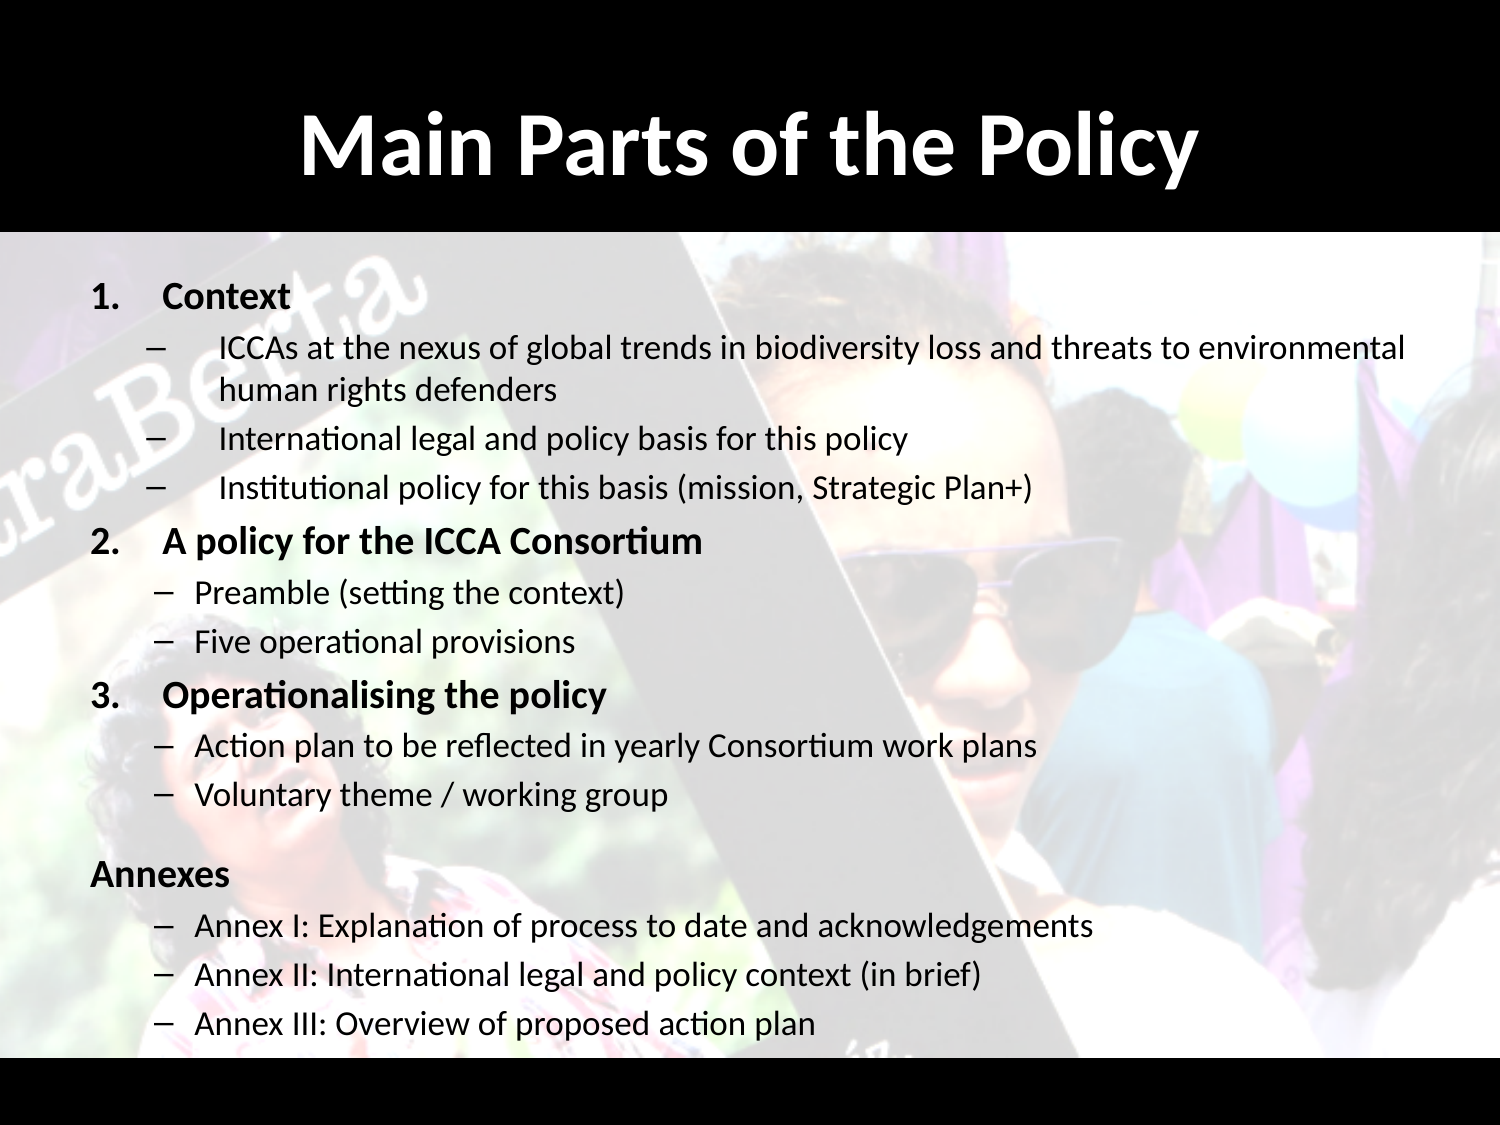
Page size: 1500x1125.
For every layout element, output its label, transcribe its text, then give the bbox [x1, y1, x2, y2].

title Main Parts of the Policy [75, 45, 1425, 230]
picture [0, 232, 1500, 1058]
